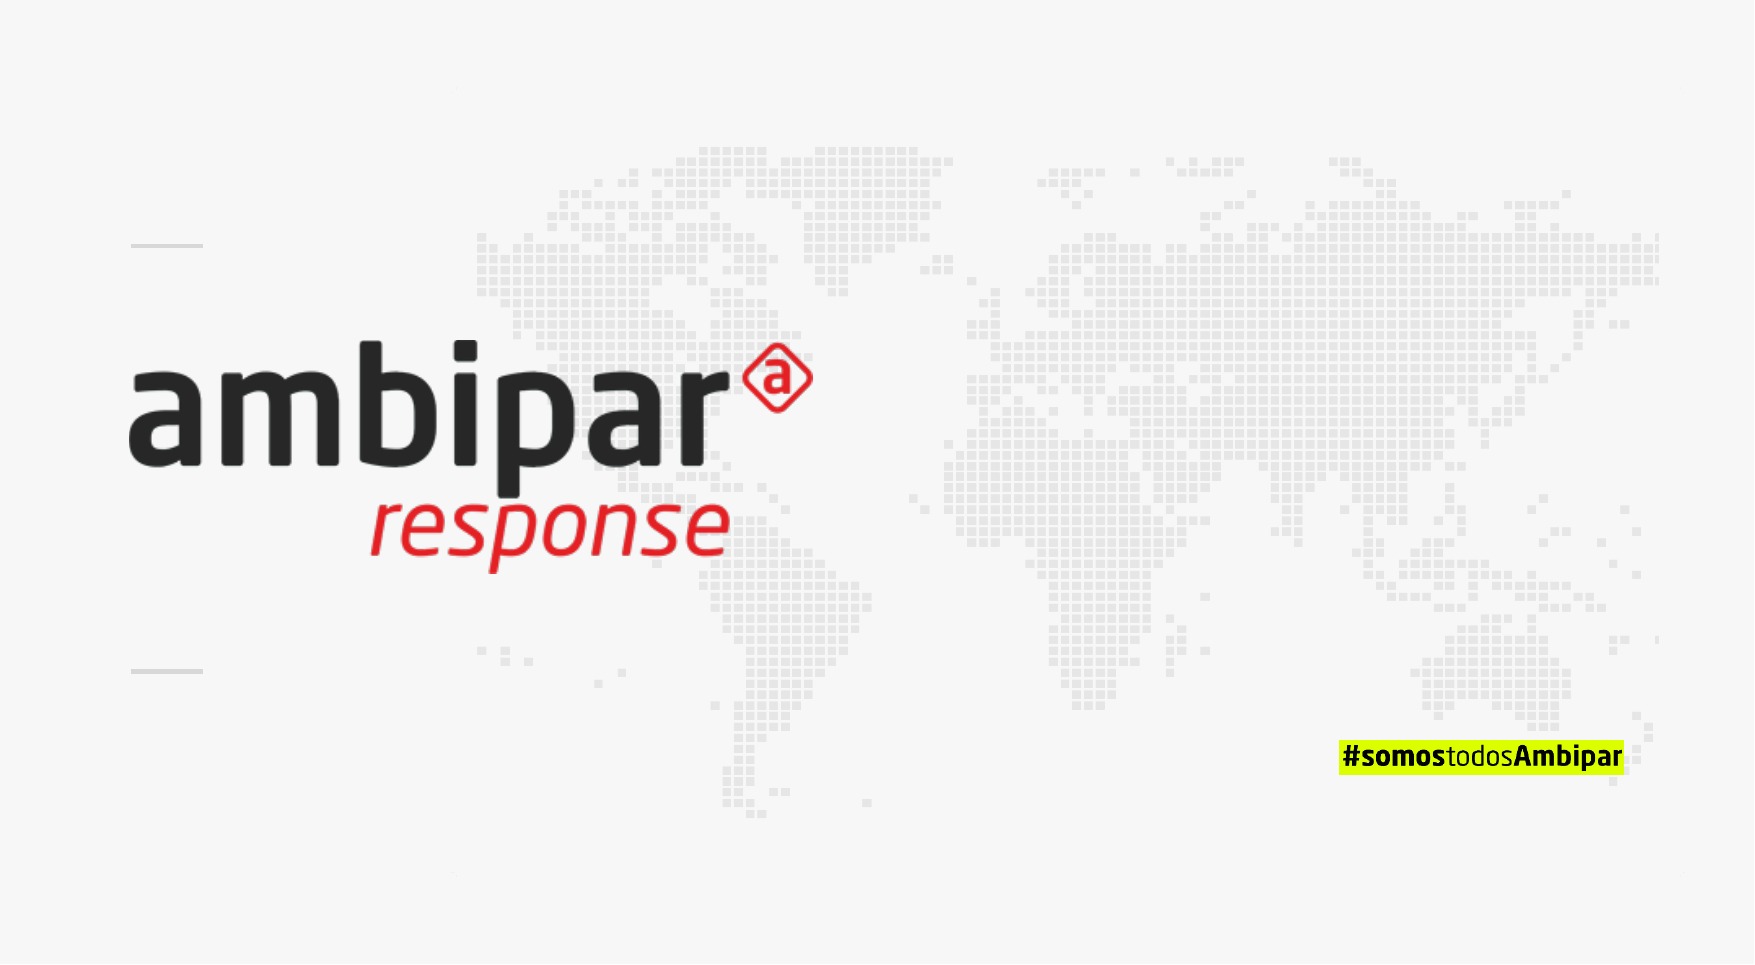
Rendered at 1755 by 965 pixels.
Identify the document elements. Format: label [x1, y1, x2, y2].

picture [129, 87, 1685, 878]
